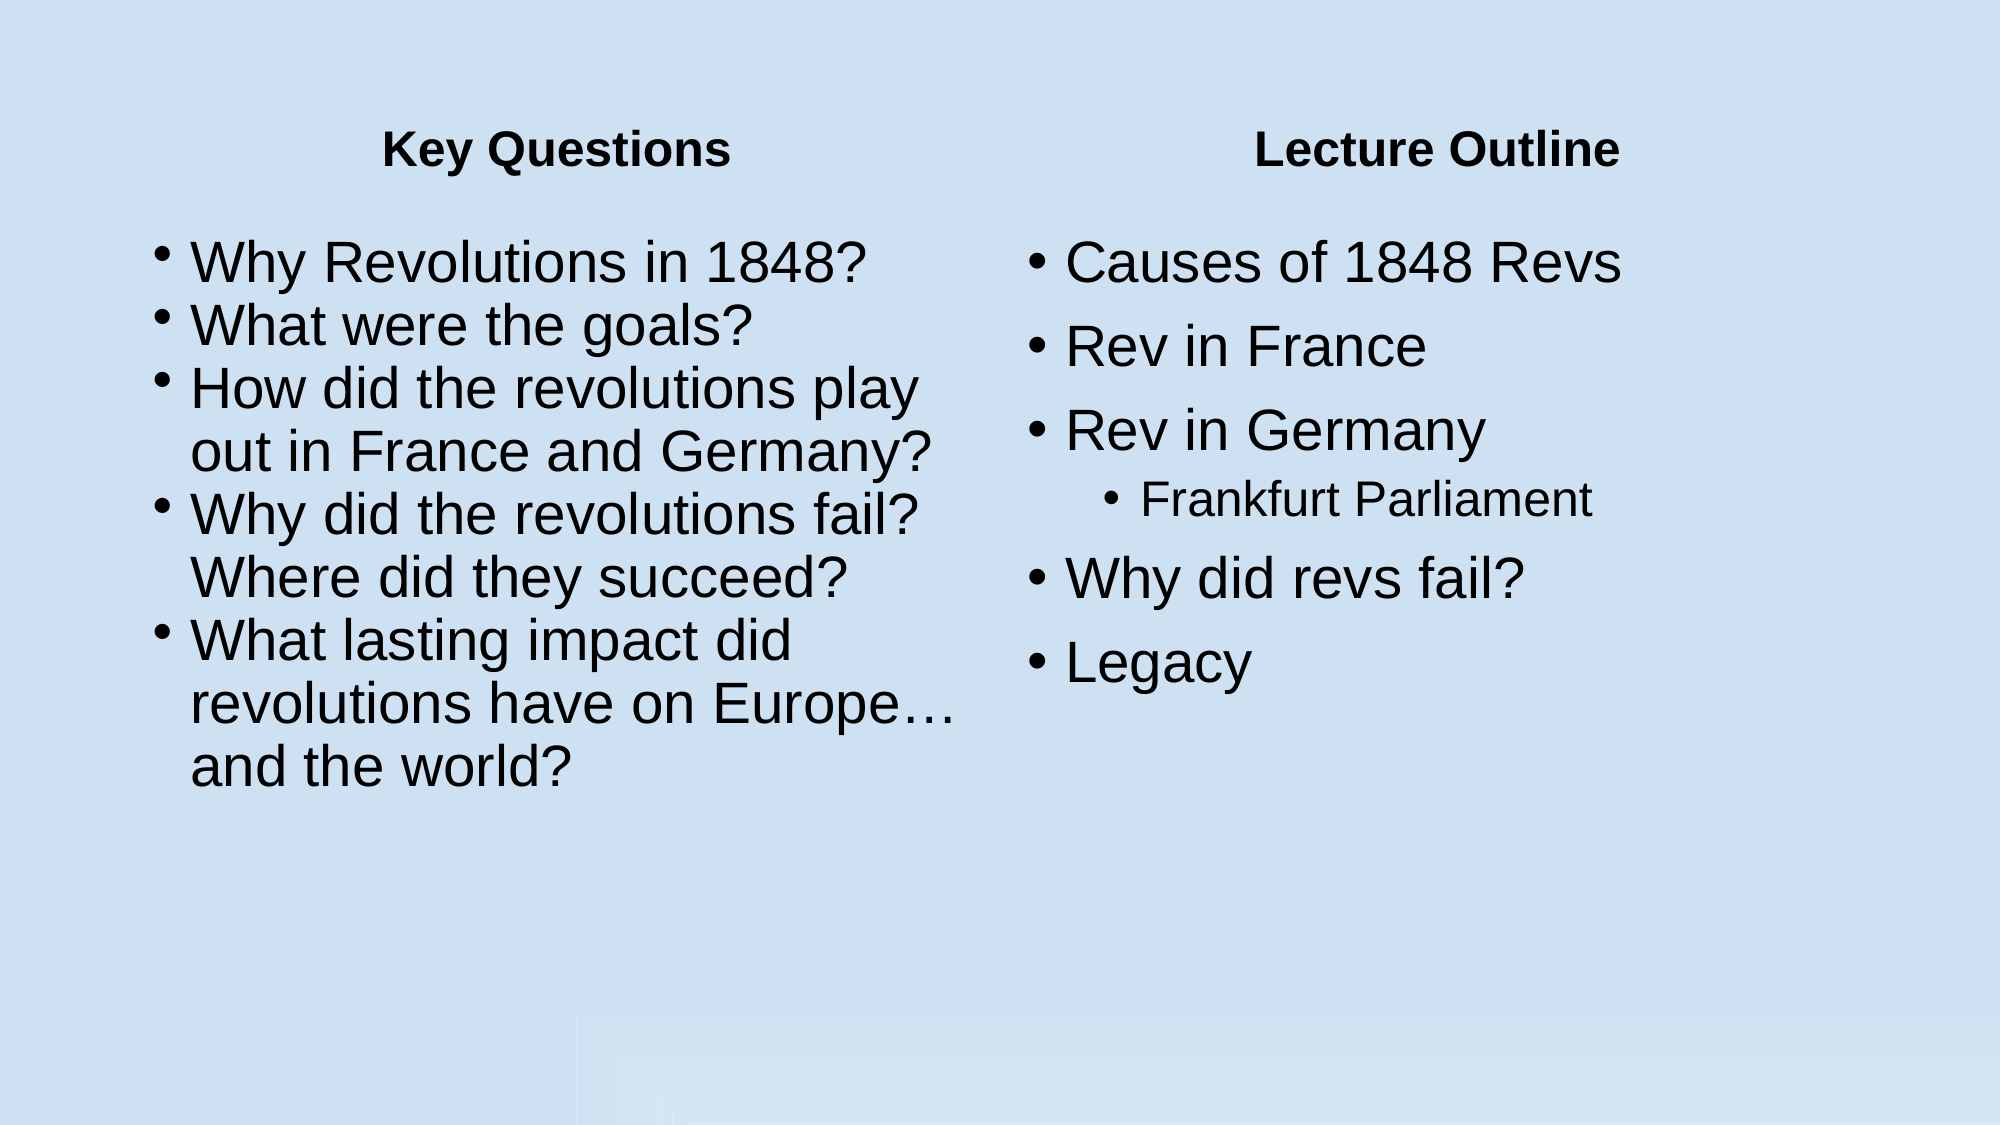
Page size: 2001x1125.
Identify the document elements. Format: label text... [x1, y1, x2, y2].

list Key Questions [133, 50, 980, 186]
list Causes of 1848 Revs Rev in France Rev in Germany Frankfurt Parliament Why did revs fail? Legacy [1012, 224, 1863, 1016]
list Lecture Outline [1012, 62, 1863, 186]
list Why Revolutions in 1848? What were the goals? How did the revolutions play out in France and Germany? Why did the revolutions fail? Where did they succeed? What lasting impact did revolutions have on Europe…and the world? [137, 224, 984, 1016]
